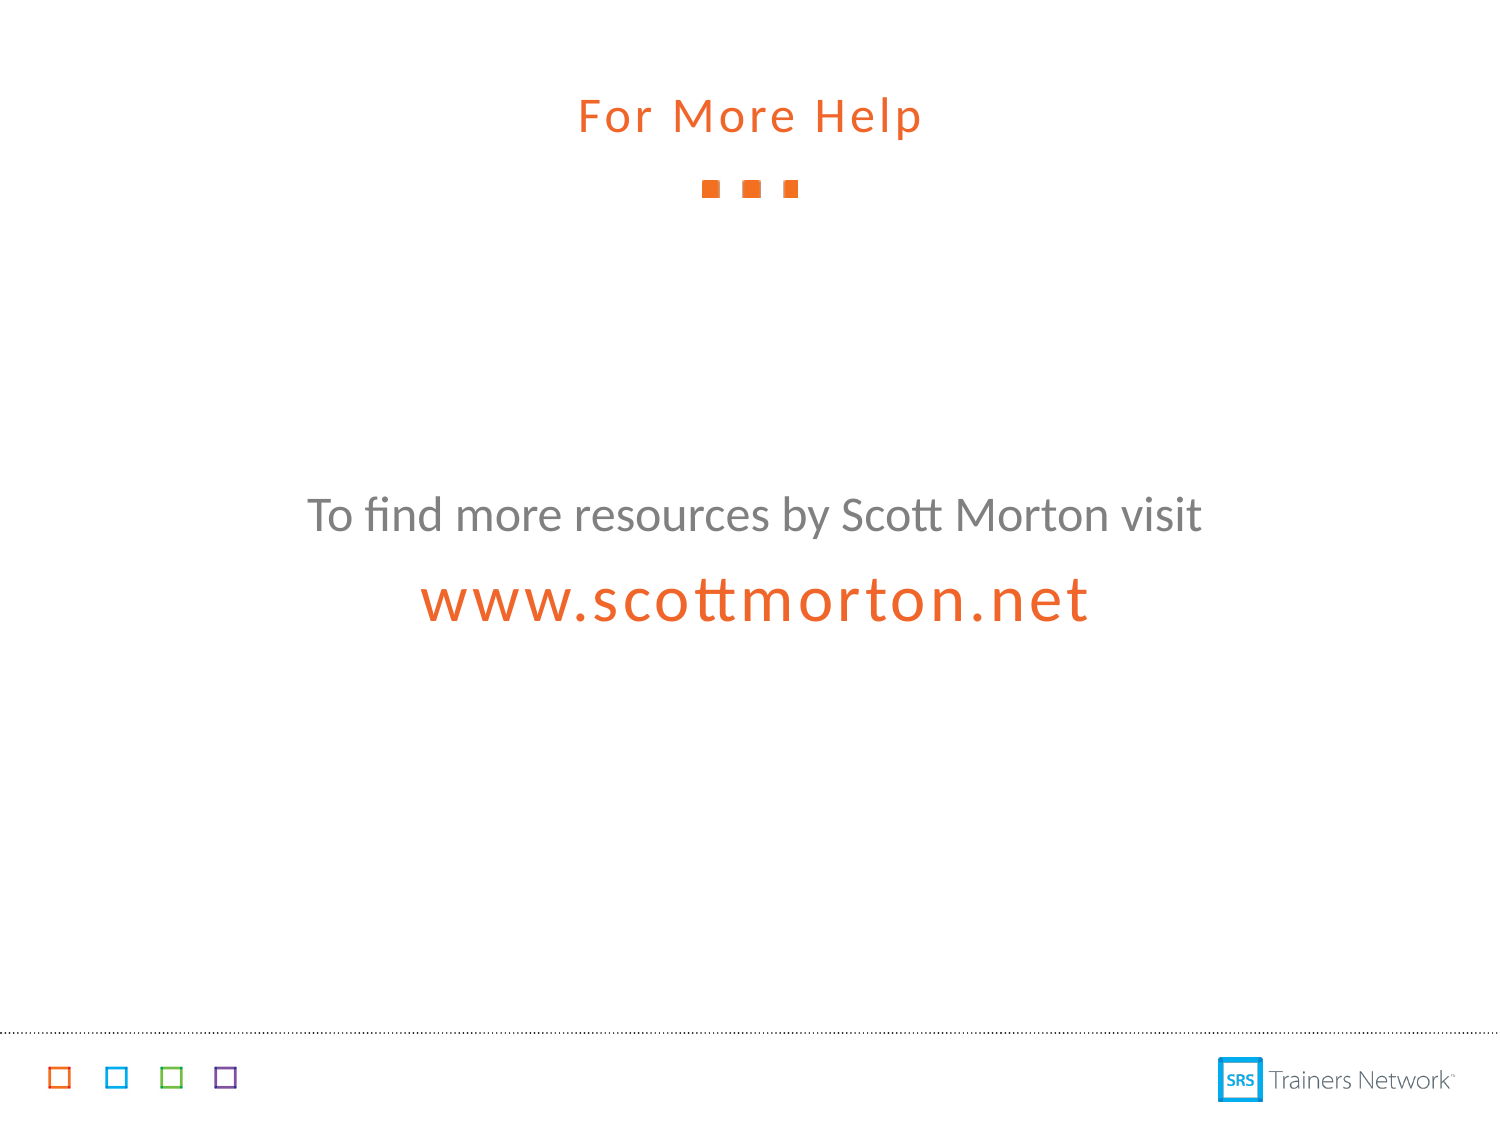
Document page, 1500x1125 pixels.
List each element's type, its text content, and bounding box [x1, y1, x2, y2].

picture [44, 1062, 75, 1093]
list To find more resources by Scott Morton visit www.scottmorton.net [211, 364, 1298, 752]
picture [210, 1062, 241, 1093]
picture [156, 1062, 187, 1093]
picture [0, 1028, 1500, 1038]
picture [101, 1062, 132, 1093]
title For More Help [189, 68, 1311, 158]
